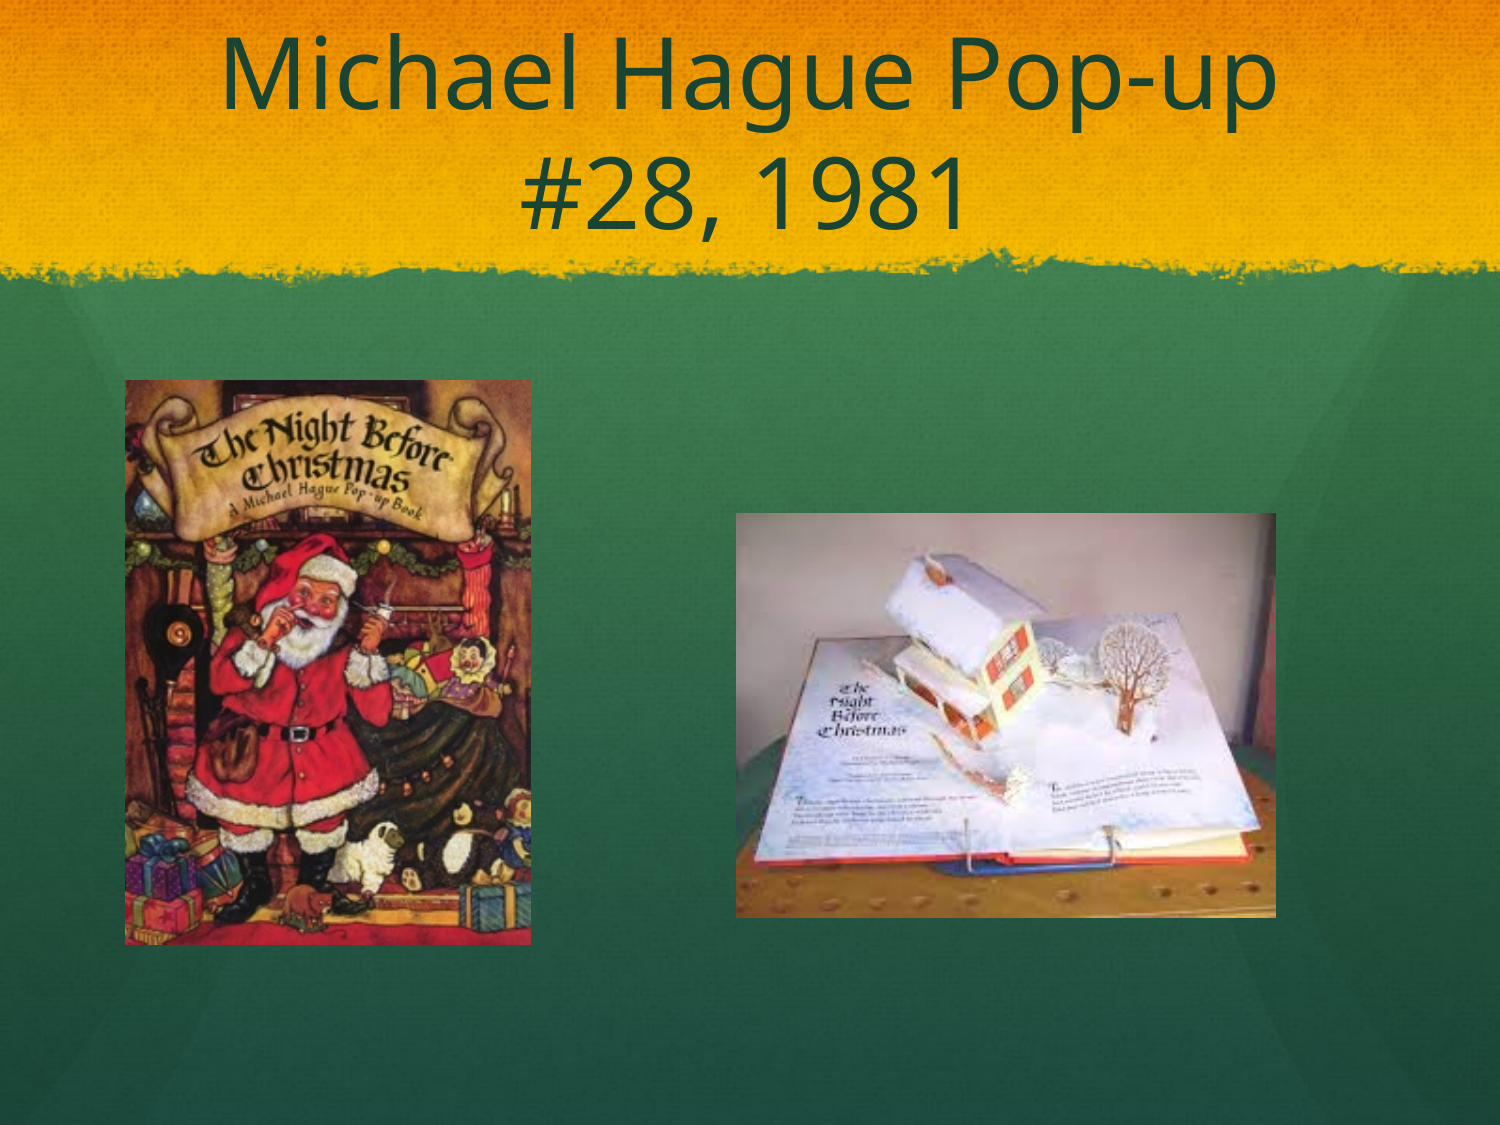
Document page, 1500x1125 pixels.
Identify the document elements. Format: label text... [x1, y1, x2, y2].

title Michael Hague Pop-up #28, 1981 [125, 13, 1375, 246]
picture [0, 0, 1500, 1125]
